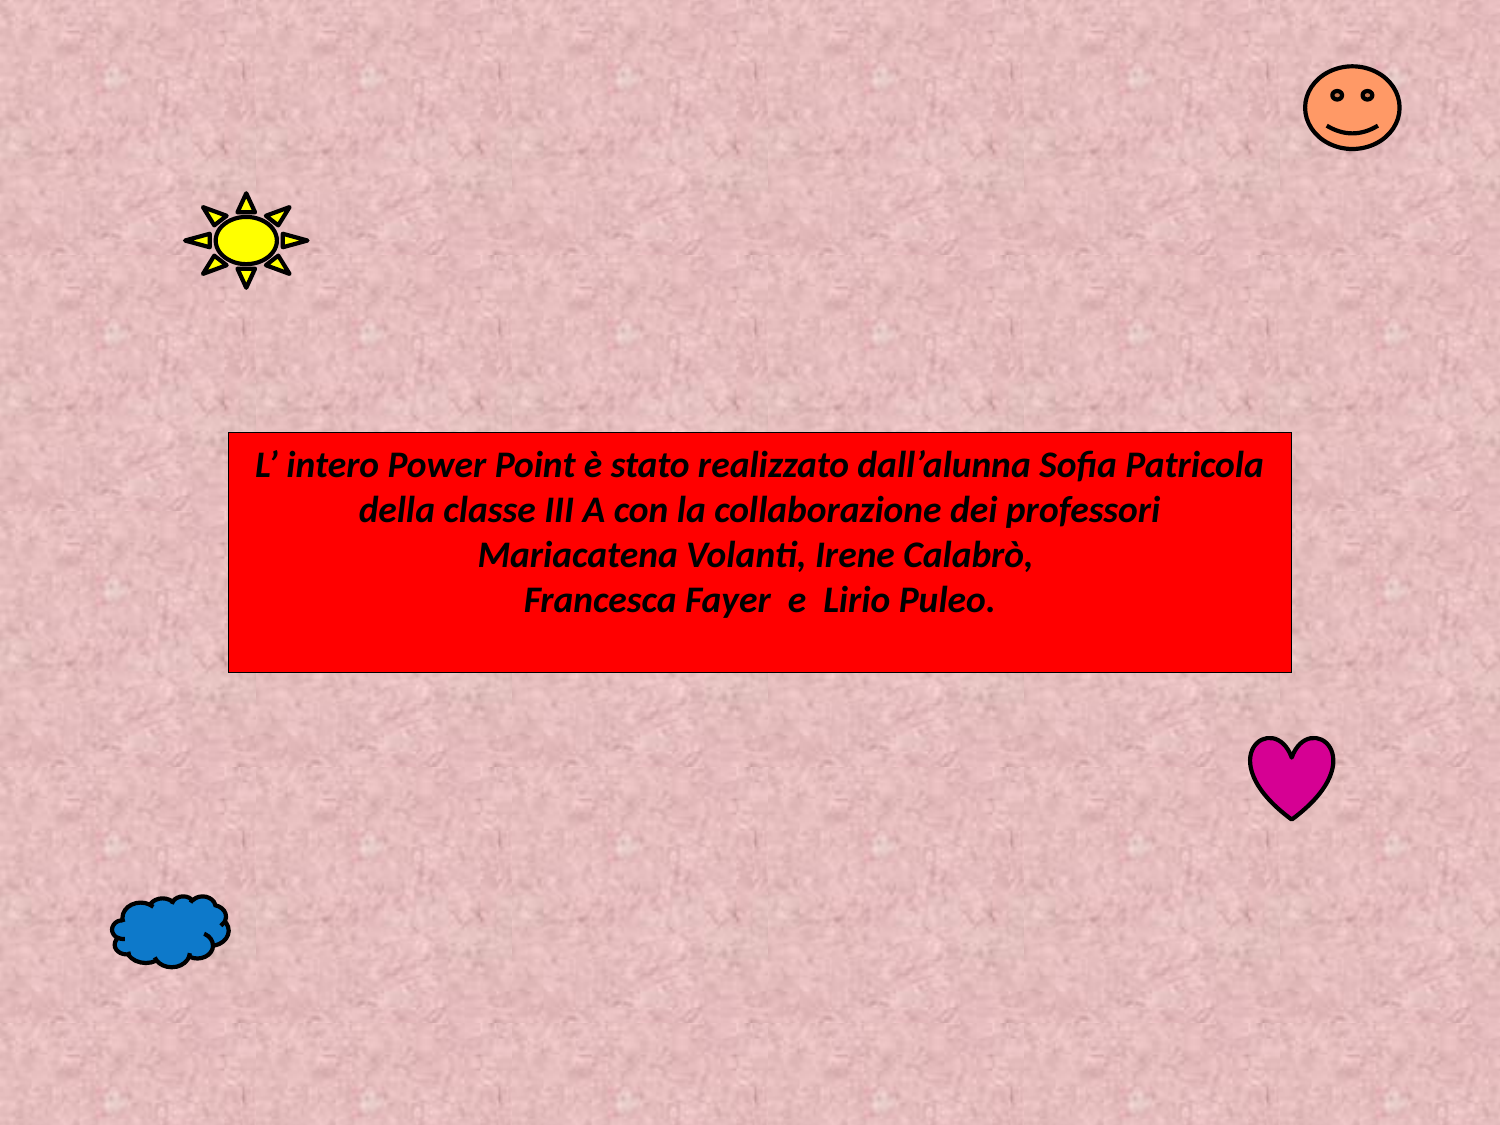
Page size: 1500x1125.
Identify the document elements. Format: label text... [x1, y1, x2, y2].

picture [0, 0, 1500, 1125]
text_box [182, 231, 212, 250]
text_box L’ intero Power Point è stato realizzato dall’alunna Sofia Patricola della classe III A con la collaborazione dei professori Mariacatena Volanti, Irene Calabrò, Francesca Fayer e Lirio Puleo. [228, 432, 1292, 673]
text_box [1247, 736, 1336, 822]
text_box [201, 191, 292, 290]
text_box [109, 894, 231, 970]
text_box [280, 231, 310, 250]
text_box [1303, 64, 1402, 152]
